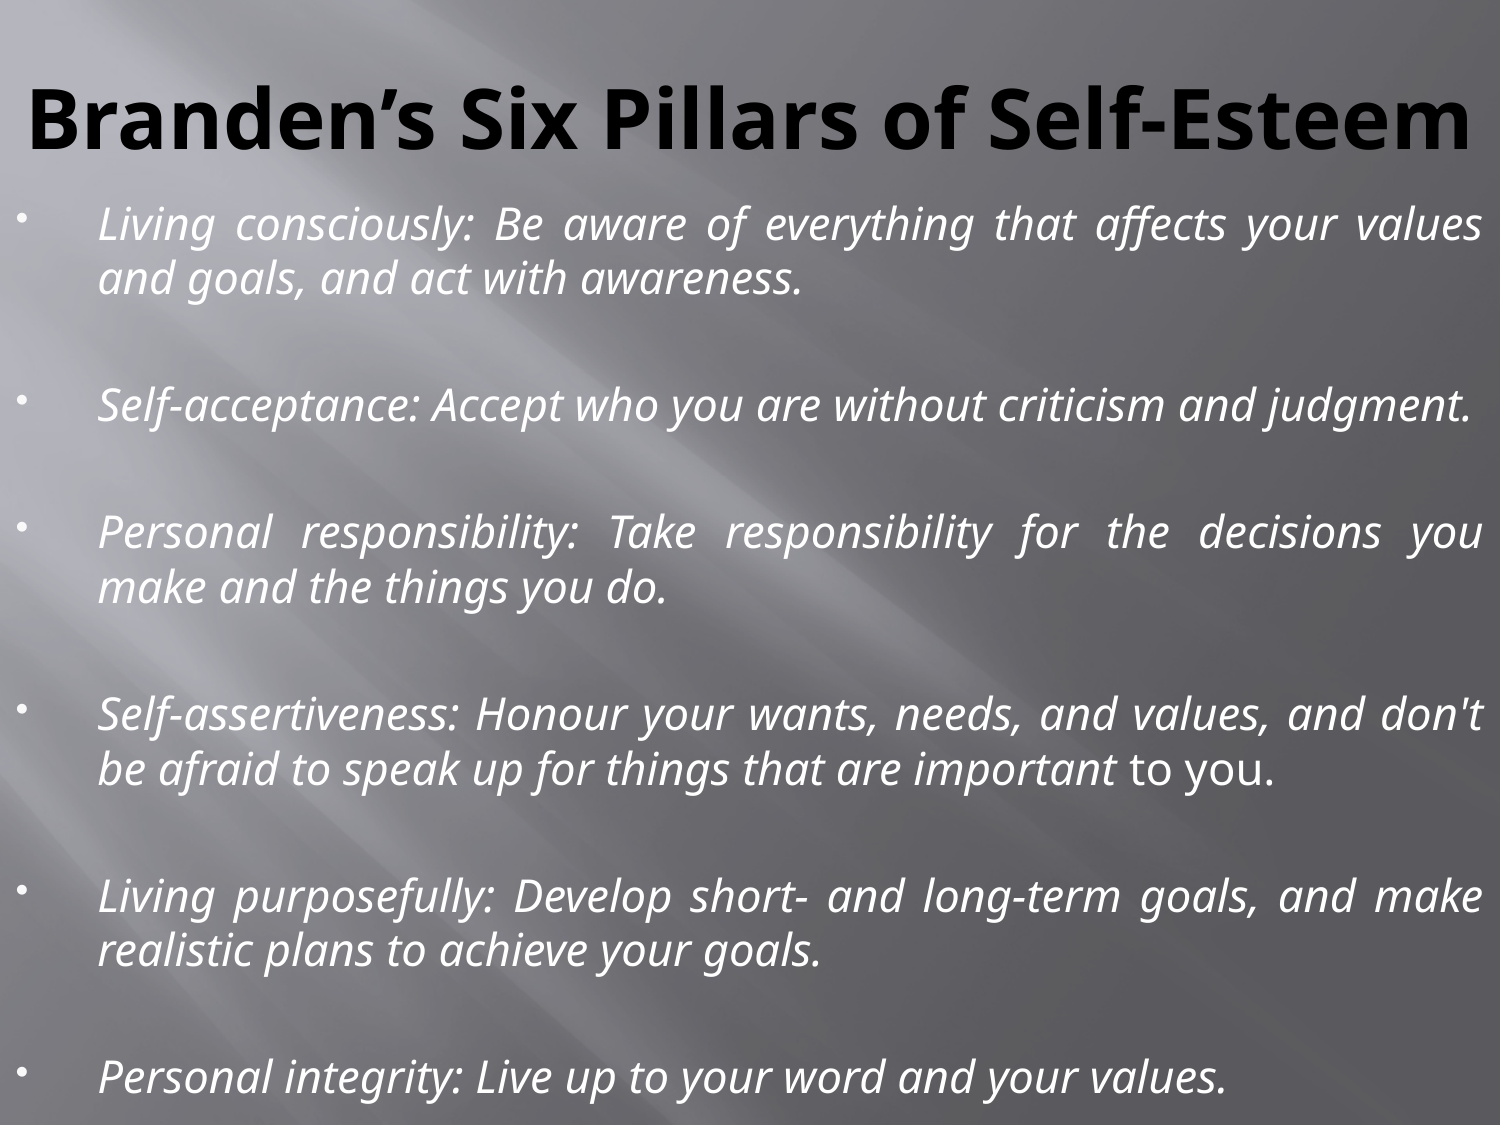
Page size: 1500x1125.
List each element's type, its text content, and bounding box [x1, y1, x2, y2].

title Branden’s Six Pillars of Self-Esteem [0, 45, 1500, 187]
list Living consciously: Be aware of everything that affects your values and goals, and act with awareness. Self-acceptance: Accept who you are without criticism and judgment. Personal responsibility: Take responsibility for the decisions you make and the things you do. Self-assertiveness: Honour your wants, needs, and values, and don't be afraid to speak up for things that are important to you. Living purposefully: Develop short- and long-term goals, and make realistic plans to achieve your goals. Personal integrity: Live up to your word and your values. [0, 187, 1500, 1125]
